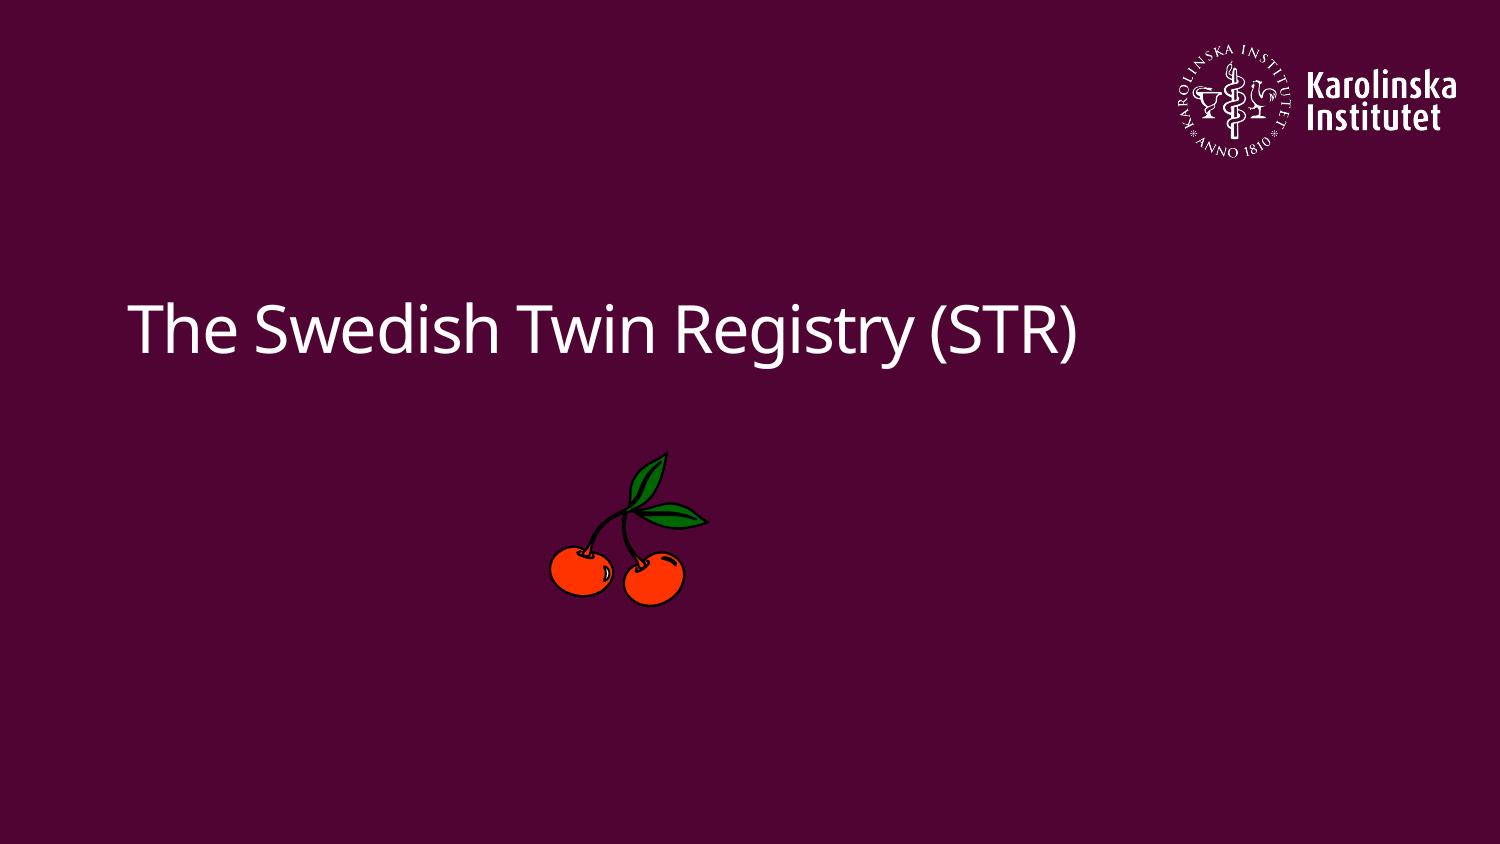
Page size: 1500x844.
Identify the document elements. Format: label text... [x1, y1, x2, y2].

picture [1178, 43, 1456, 159]
title The Swedish Twin Registry (STR) [112, 256, 1388, 398]
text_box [537, 449, 713, 619]
